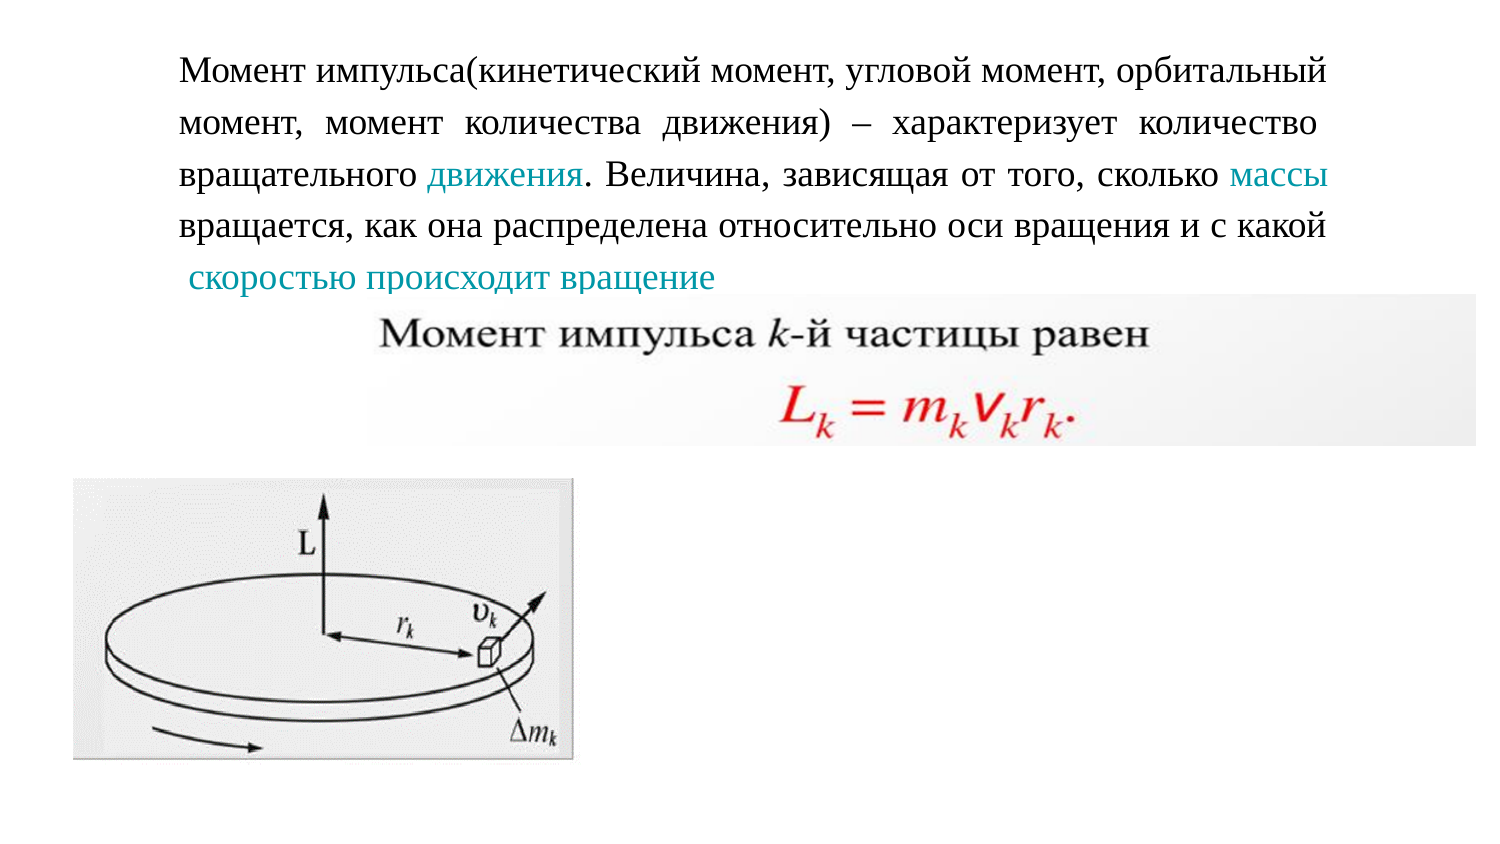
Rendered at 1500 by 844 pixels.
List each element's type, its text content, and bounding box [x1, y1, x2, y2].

picture [72, 478, 590, 784]
text_box Момент импульса(кинетический момент, угловой момент, орбитальный момент, момент количества движения) – характеризует количество вращательного движения. Величина, зависящая от того, сколько массы вращается, как она распределена относительно оси вращения и с какой скоростью происходит вращение [82, 23, 1398, 363]
picture [367, 294, 1476, 446]
